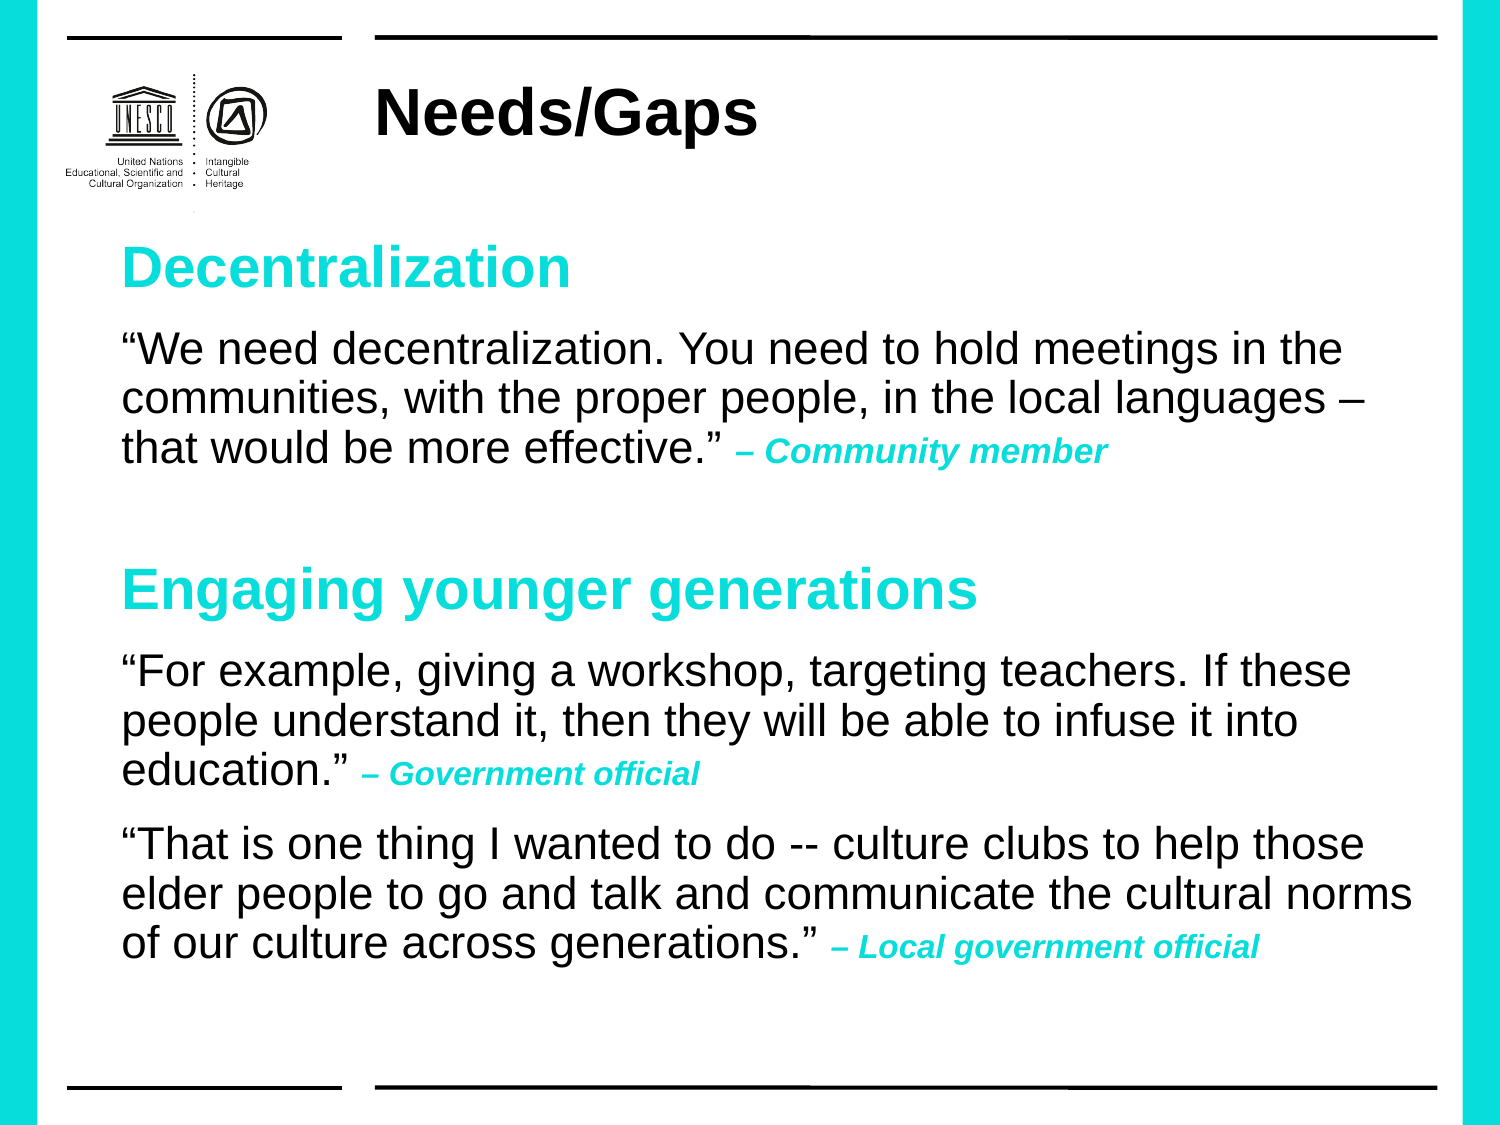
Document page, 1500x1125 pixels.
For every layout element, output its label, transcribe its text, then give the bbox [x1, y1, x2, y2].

picture [66, 74, 267, 213]
title Needs/Gaps [373, 67, 1438, 150]
list Decentralization “We need decentralization. You need to hold meetings in the communities, with the proper people, in the local languages – that would be more effective.” – Community member Engaging younger generations “For example, giving a workshop, targeting teachers. If these people understand it, then they will be able to infuse it into education.” – Government official “That is one thing I wanted to do -- culture clubs to help those elder people to go and talk and communicate the cultural norms of our culture across generations.” – Local government official [121, 236, 1438, 1040]
